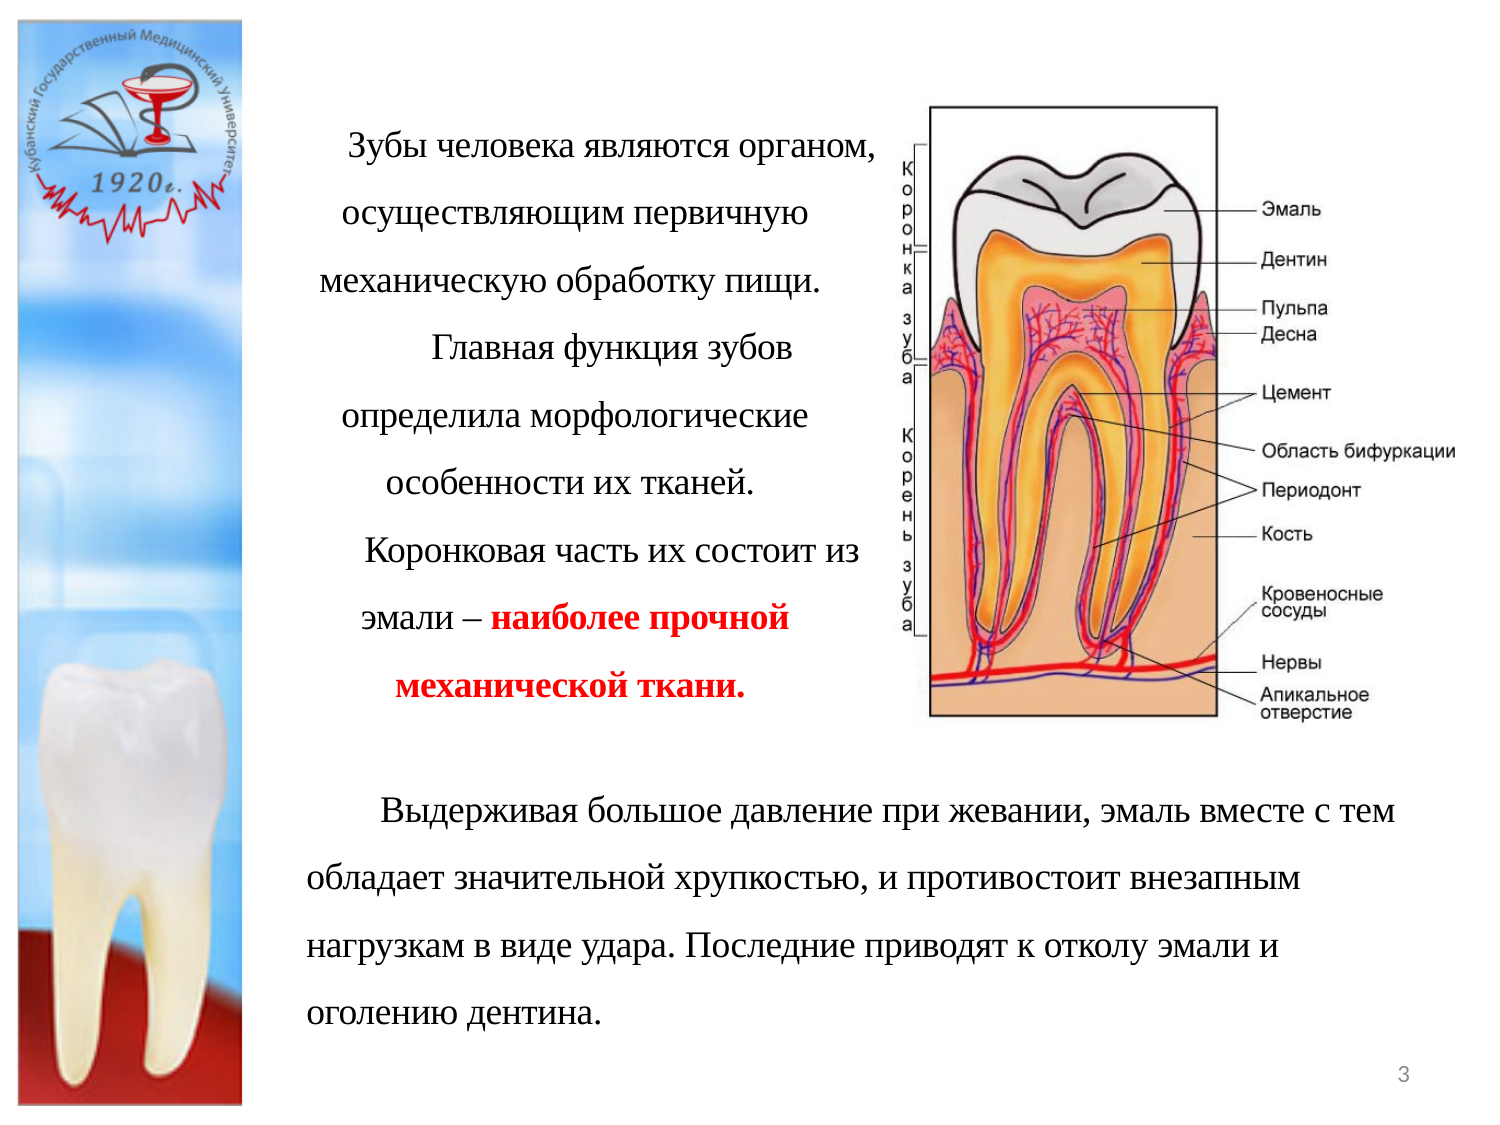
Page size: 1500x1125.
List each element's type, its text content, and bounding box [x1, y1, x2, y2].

text_box Выдерживая большое давление при жевании, эмаль вместе с тем обладает значительной хрупкостью, и противостоит внезапным нагрузкам в виде удара. Последние приводят к отколу эмали и оголению дентина. [291, 754, 1417, 1040]
picture [867, 89, 1457, 756]
text_box Зубы человека являются органом, осуществляющим первичную механическую обработку пищи. Главная функция зубов определила морфологические особенности их тканей. Коронковая часть их состоит из эмали – наиболее прочной механической ткани. [256, 90, 865, 713]
slide_number 3 [1074, 1042, 1425, 1103]
picture [17, 18, 243, 1107]
